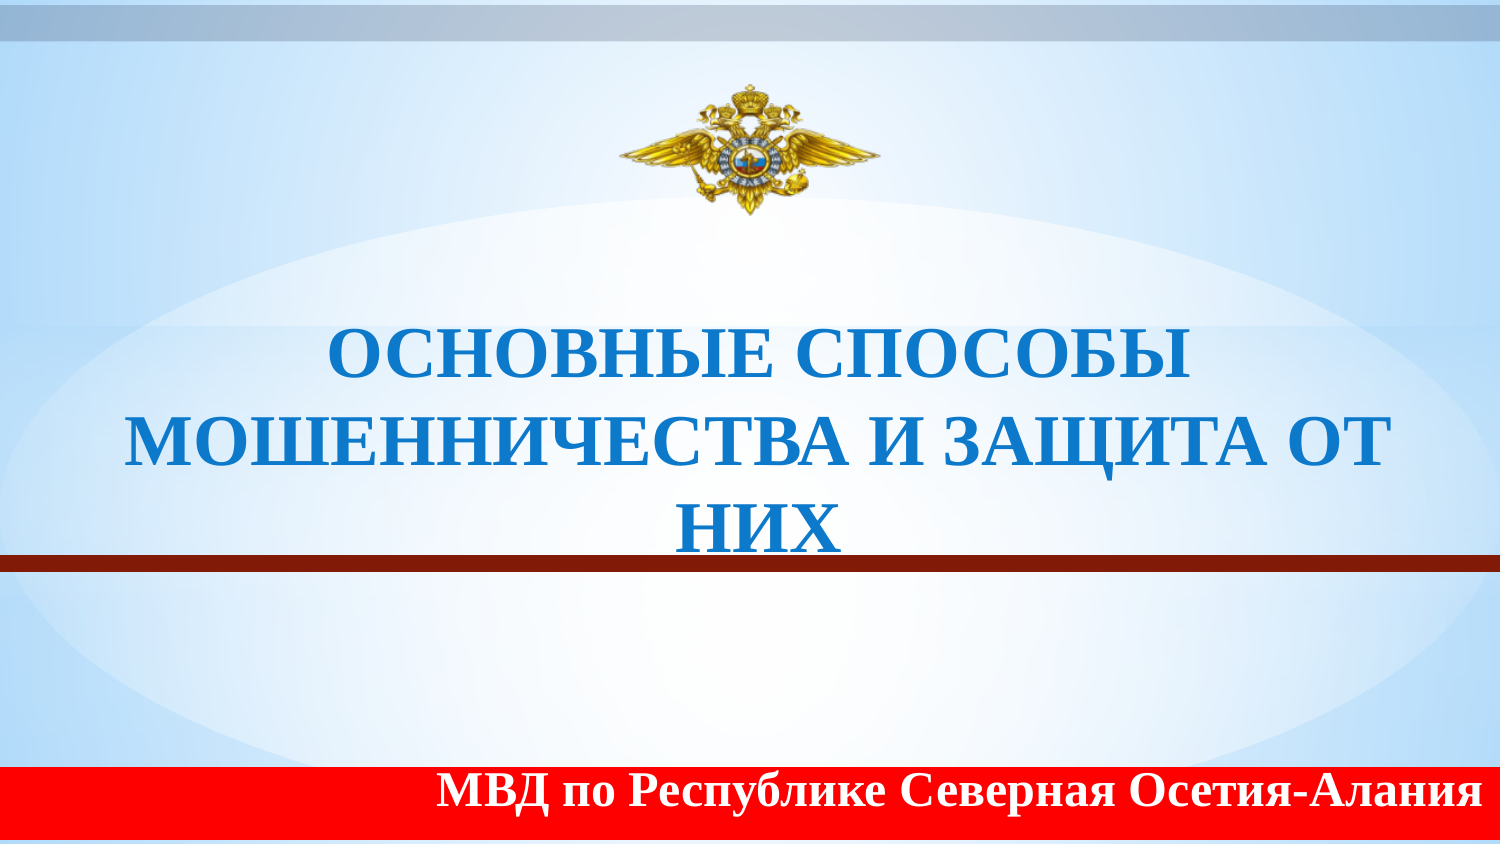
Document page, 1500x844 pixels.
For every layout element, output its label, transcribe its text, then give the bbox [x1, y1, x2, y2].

text_box МВД по Республике Северная Осетия-Алания [0, 748, 1499, 803]
text_box МВД по Республике Северная Осетия-Алания [0, 811, 1499, 820]
title ОСНОВНЫЕ СПОСОБЫ МОШЕННИЧЕСТВА И ЗАЩИТА ОТ НИХ [0, 297, 1500, 522]
picture [608, 83, 892, 216]
